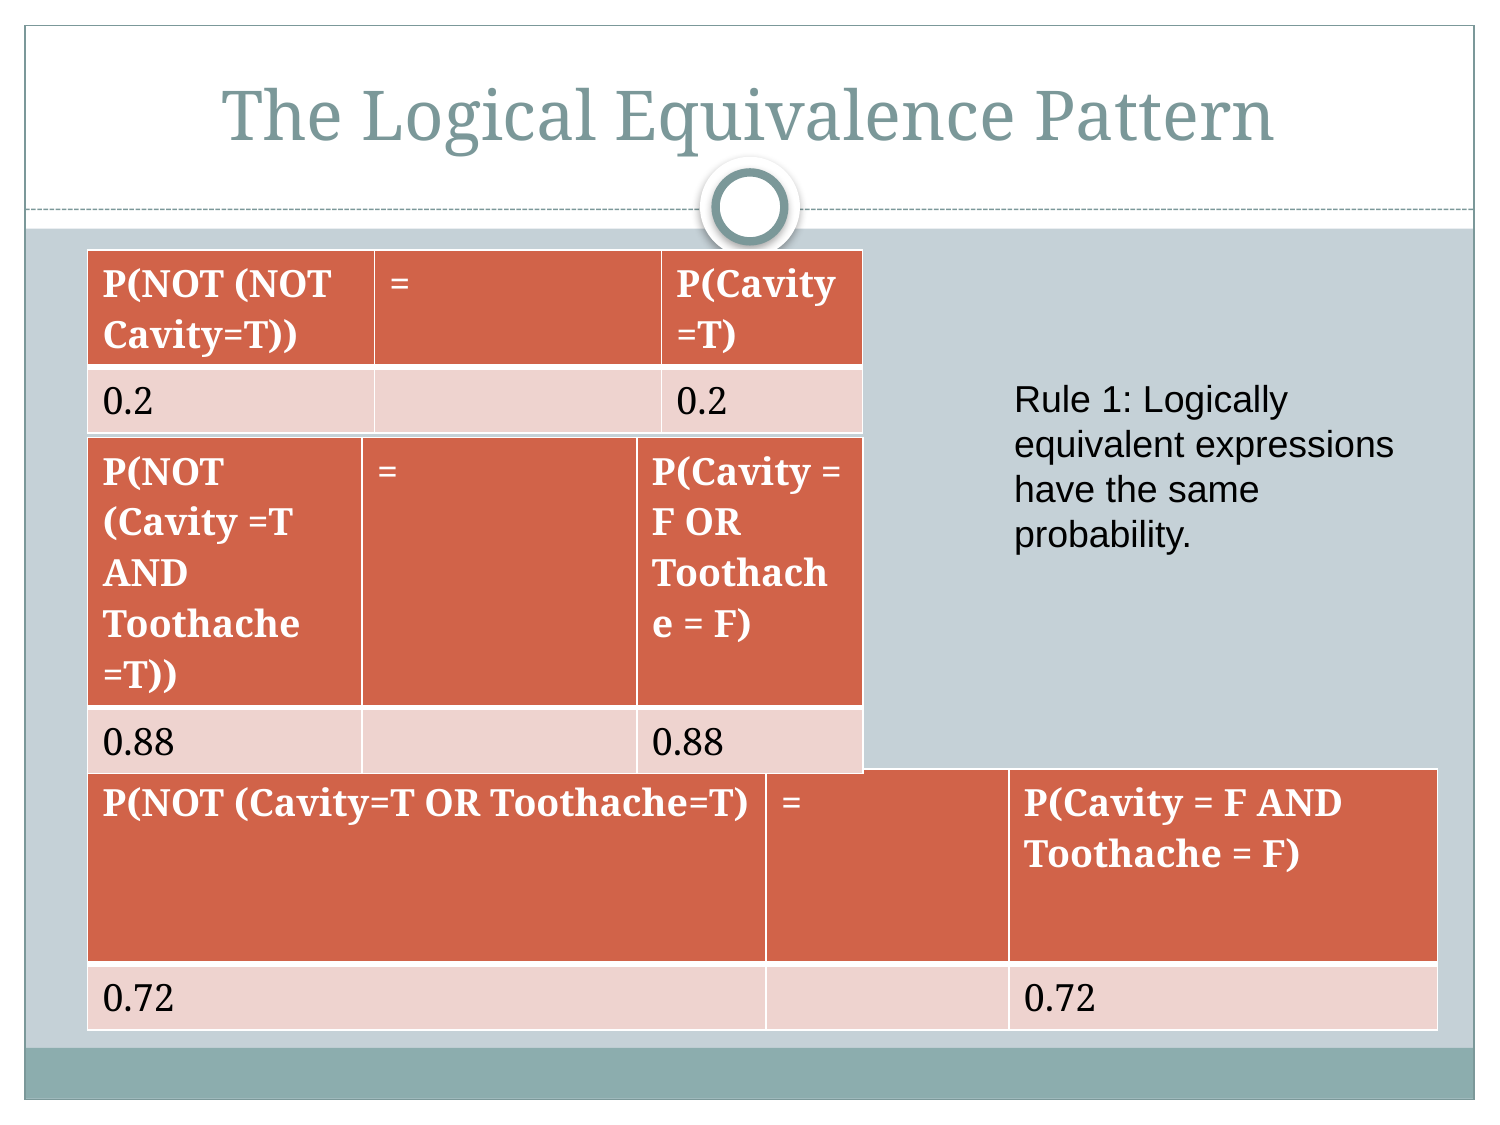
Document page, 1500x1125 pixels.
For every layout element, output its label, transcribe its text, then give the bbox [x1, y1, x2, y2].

table_header P(Cavity = F OR Toothache = F) [638, 438, 862, 705]
table_cell [363, 710, 636, 773]
table_cell 0.88 [638, 710, 862, 773]
table_header = [363, 438, 636, 705]
table_cell 0.72 [1010, 967, 1437, 1029]
table_cell 0.72 [88, 967, 765, 1029]
table_header P(Cavity = F AND Toothache = F) [1010, 770, 1437, 961]
table_header P(Cavity=T) [662, 251, 862, 364]
table_cell [375, 370, 661, 432]
table_header P(NOT (Cavity =T AND Toothache =T)) [88, 438, 361, 705]
title The Logical Equivalence Pattern [49, 37, 1450, 162]
table_header = [375, 251, 661, 364]
table_cell 0.2 [88, 370, 374, 432]
table_header P(NOT (Cavity=T OR Toothache=T) [88, 774, 765, 961]
table_header P(NOT (NOT Cavity=T)) [88, 251, 374, 364]
text_box Rule 1: Logically equivalent expressions have the same probability. [999, 367, 1450, 563]
table_cell 0.2 [662, 370, 862, 432]
table_header = [767, 770, 1008, 961]
table_cell 0.88 [88, 710, 361, 773]
table_cell [767, 967, 1008, 1029]
